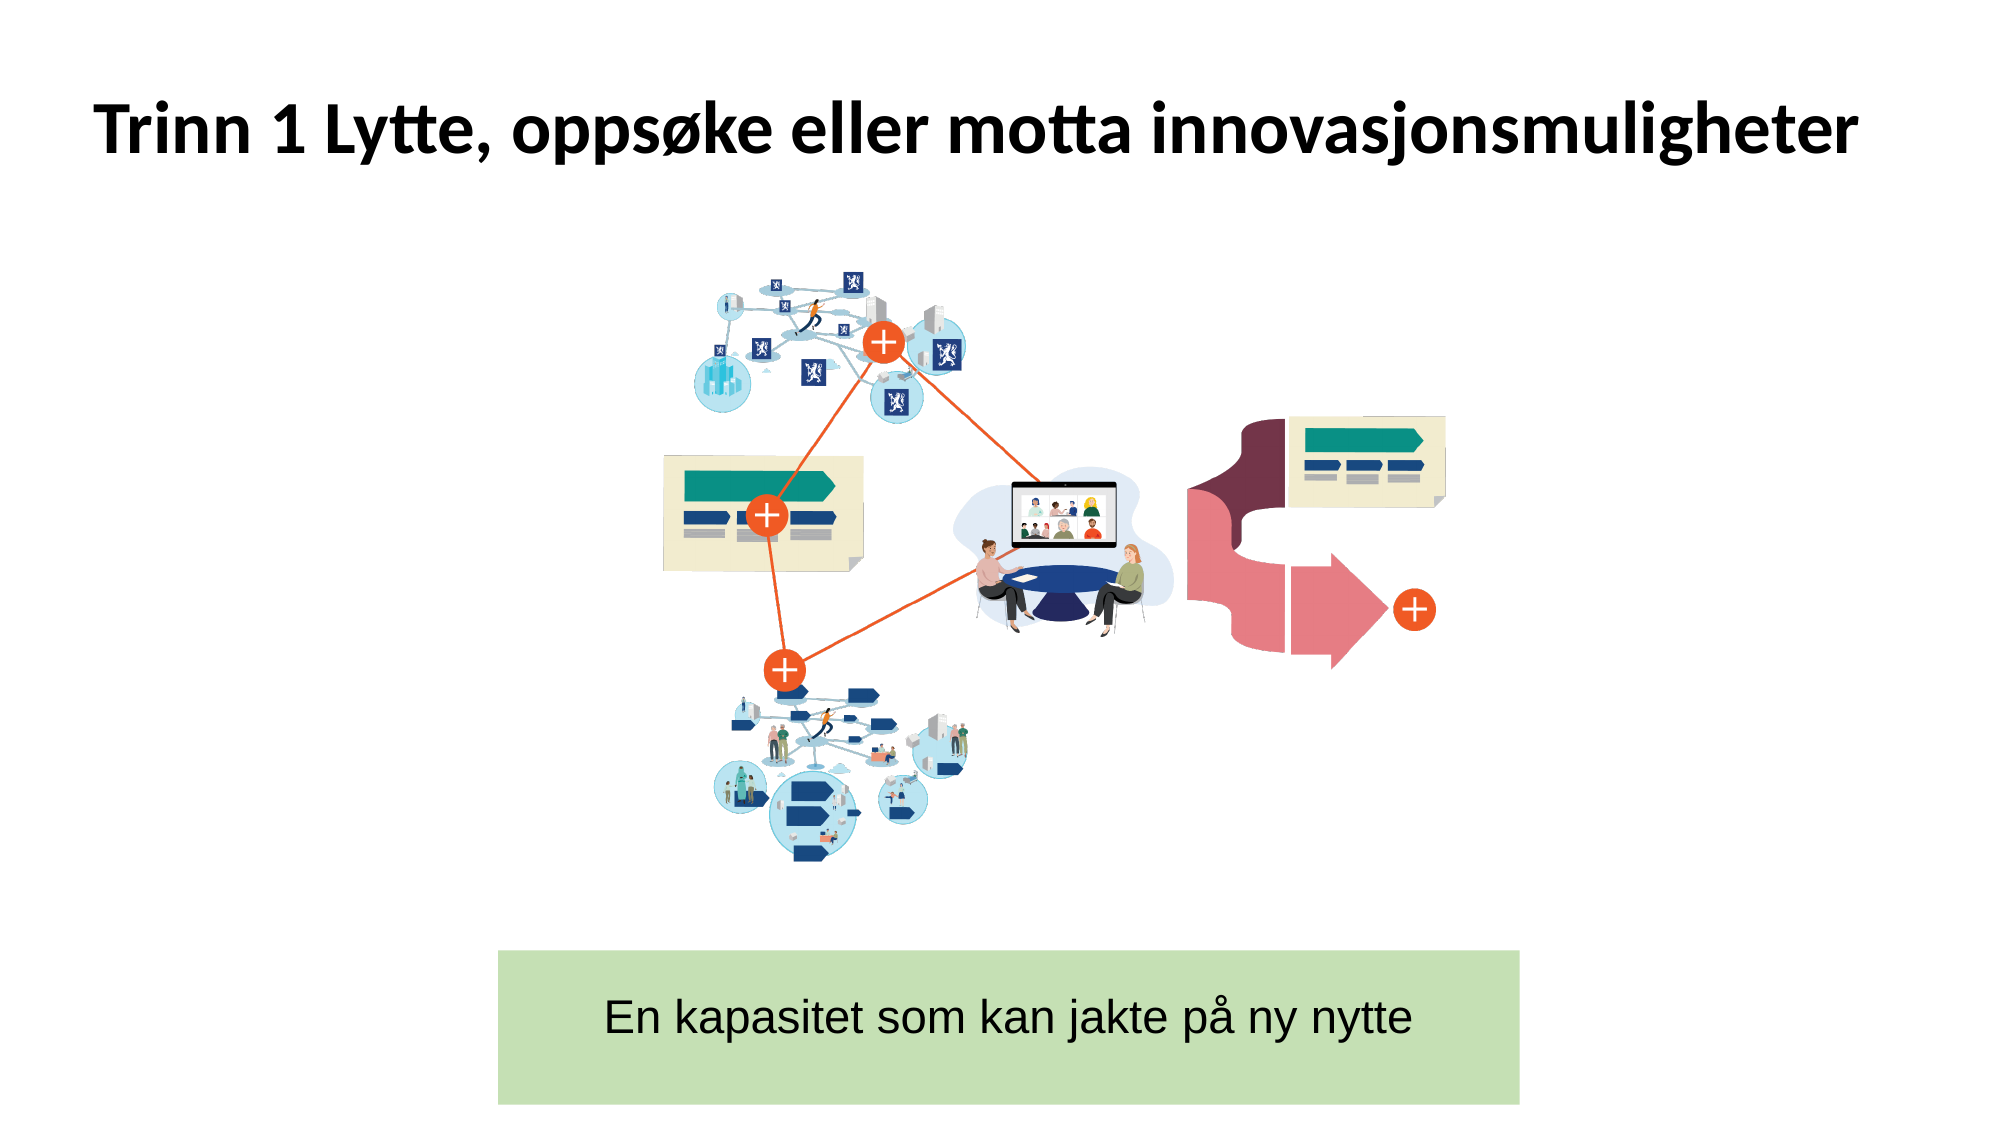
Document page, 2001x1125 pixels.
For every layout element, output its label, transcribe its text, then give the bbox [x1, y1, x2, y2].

list En kapasitet som kan jakte på ny nytte [498, 950, 1520, 1105]
title Trinn 1 Lytte, oppsøke eller motta innovasjonsmuligheter [78, 20, 1974, 238]
picture [593, 174, 1520, 1025]
